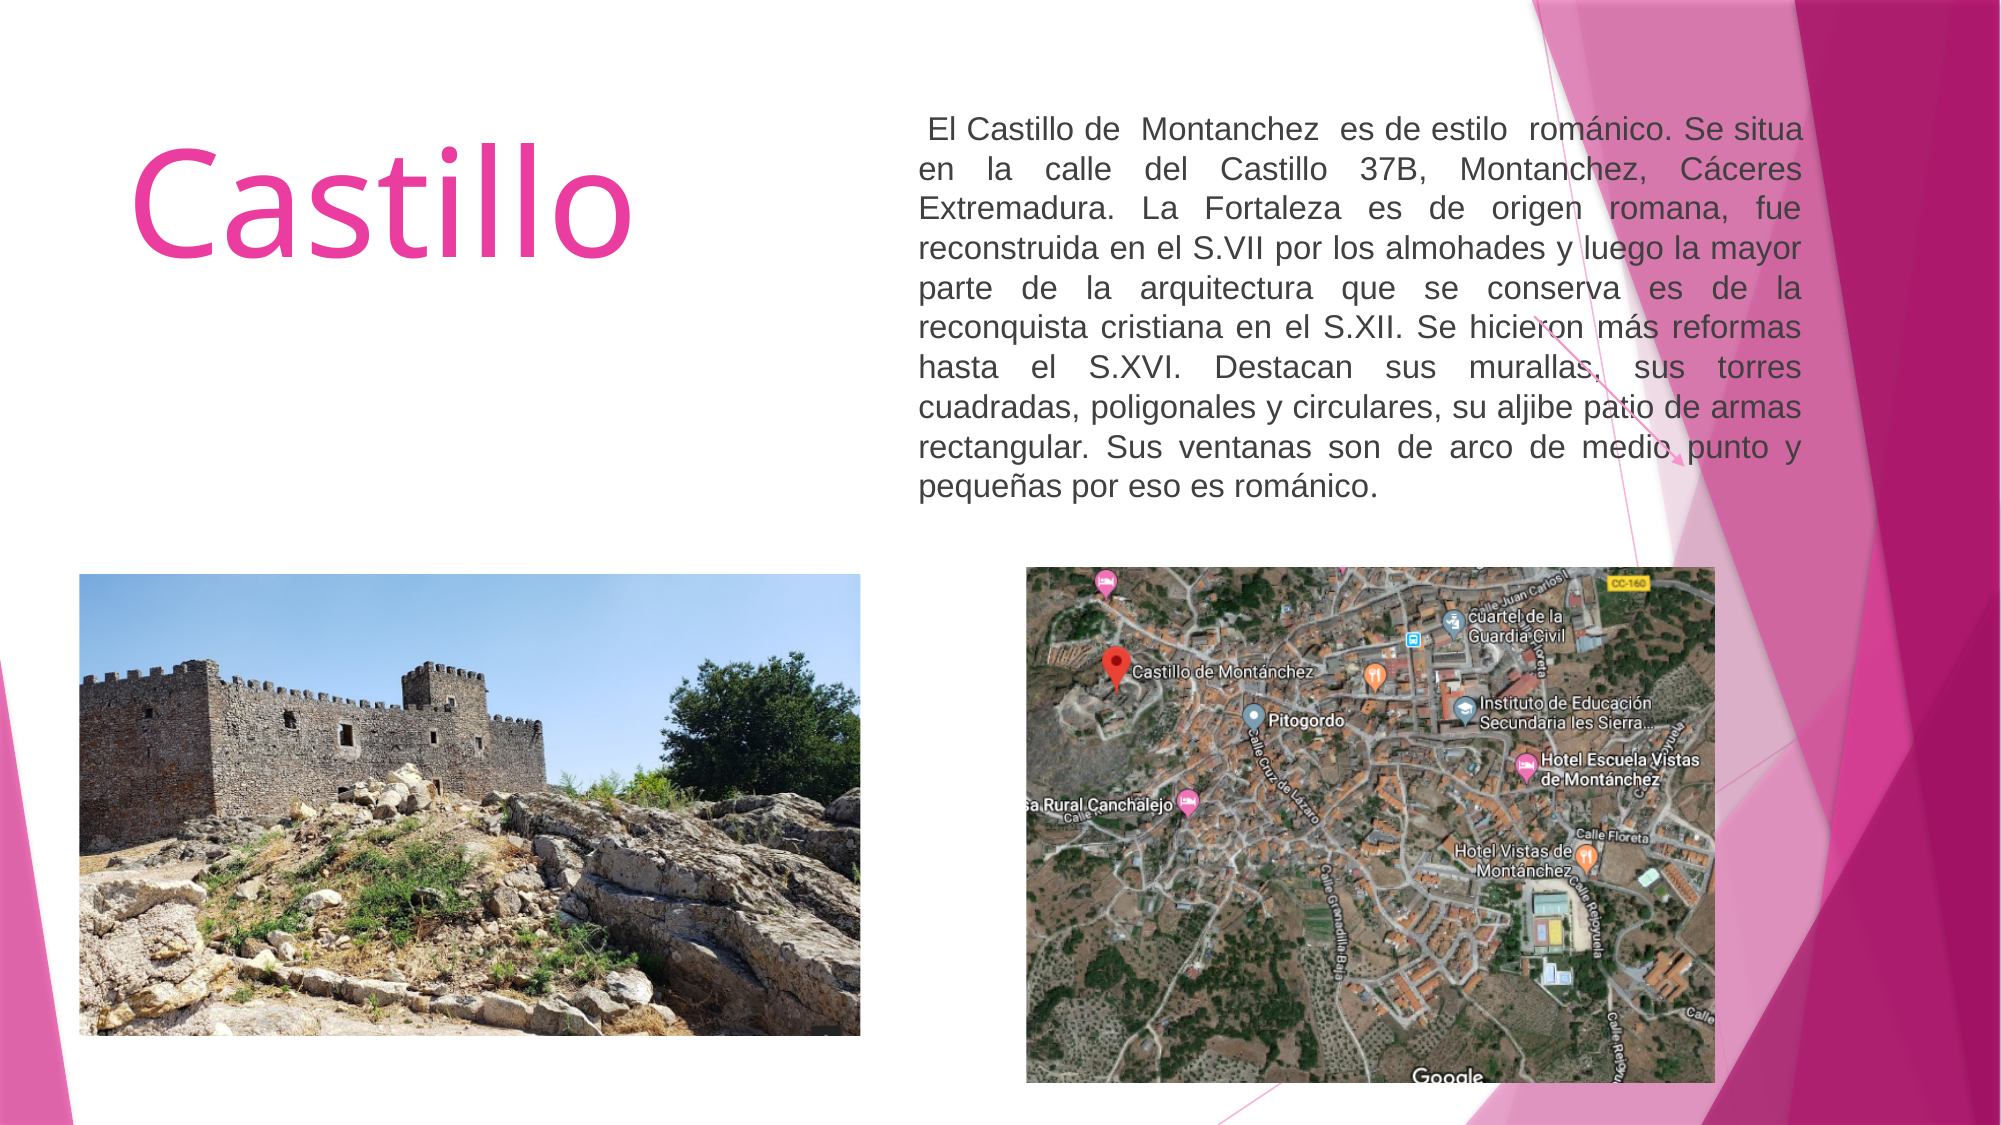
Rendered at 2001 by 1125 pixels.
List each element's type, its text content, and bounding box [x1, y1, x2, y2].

list El Castillo de Montanchez es de estilo románico. Se situa en la calle del Castillo 37B, Montanchez, Cáceres Extremadura. La Fortaleza es de origen romana, fue reconstruida en el S.VII por los almohades y luego la mayor parte de la arquitectura que se conserva es de la reconquista cristiana en el S.XII. Se hicieron más reformas hasta el S.XVI. Destacan sus murallas, sus torres cuadradas, poligonales y circulares, su aljibe patio de armas rectangular. Sus ventanas son de arco de medio punto y pequeñas por eso es románico. [903, 99, 1819, 513]
picture [78, 574, 861, 1037]
title Castillo [111, 99, 800, 317]
picture [1025, 566, 1716, 1084]
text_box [1534, 316, 1686, 468]
